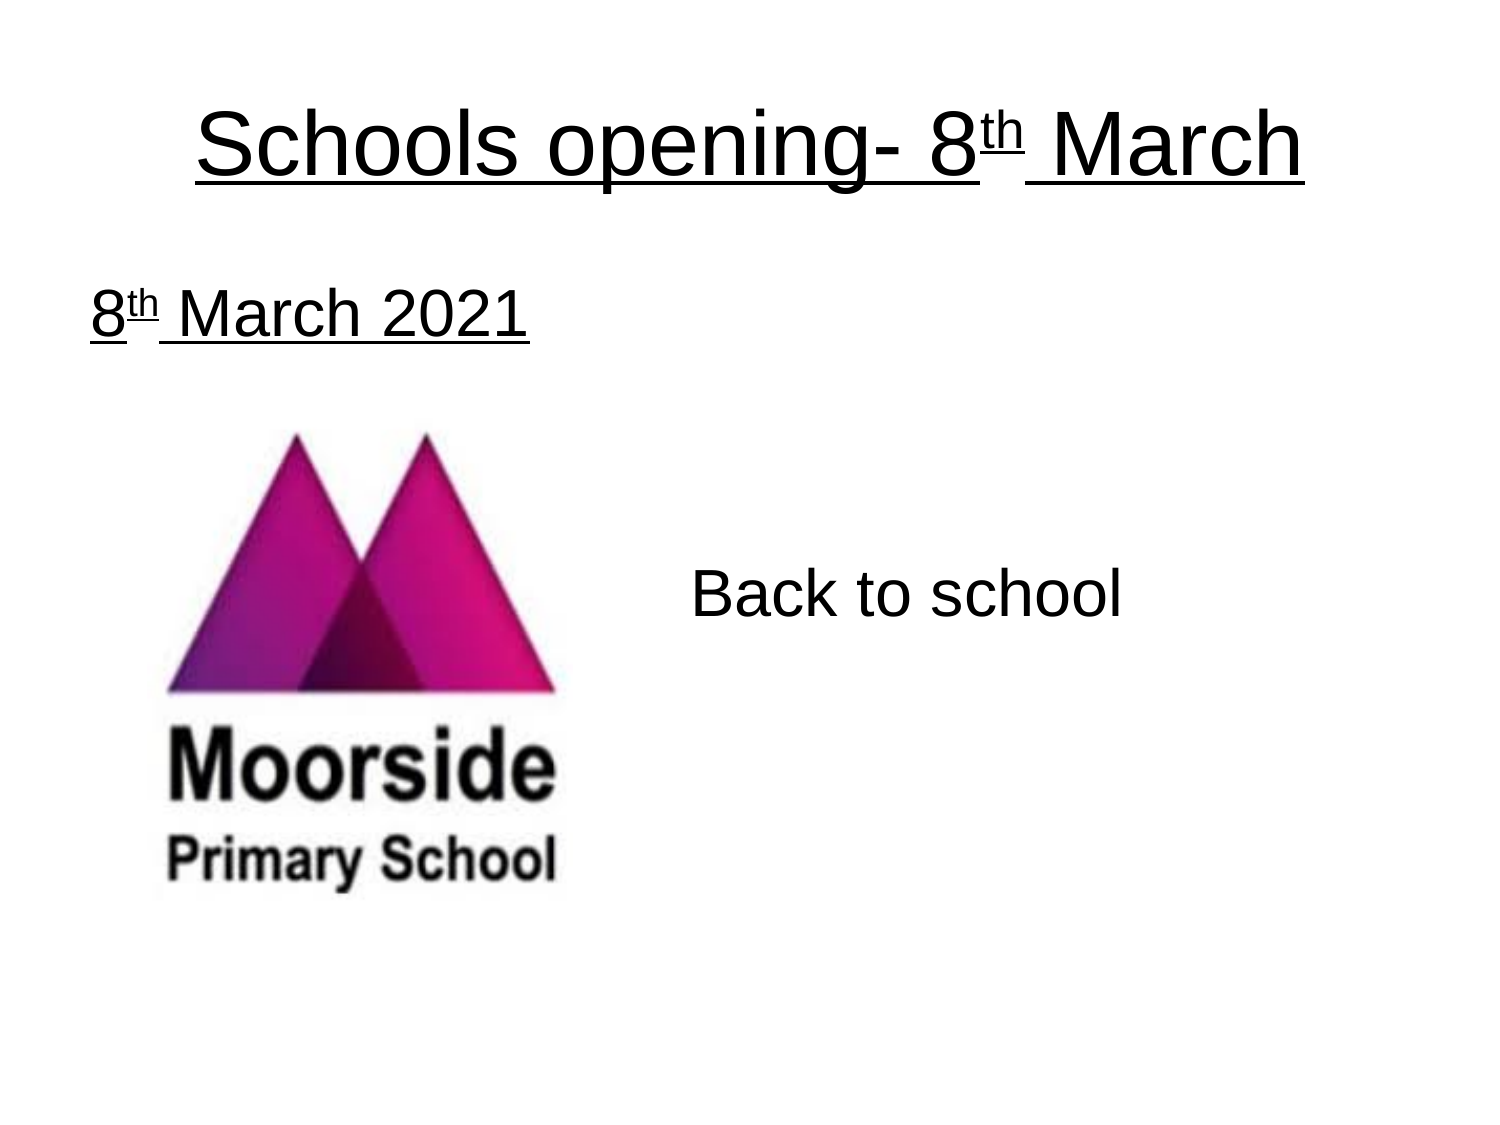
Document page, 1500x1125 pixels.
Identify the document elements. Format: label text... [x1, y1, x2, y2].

picture [147, 396, 574, 917]
title Schools opening- 8th March [75, 45, 1425, 233]
list 8th March 2021 Back to school [75, 262, 1425, 1005]
